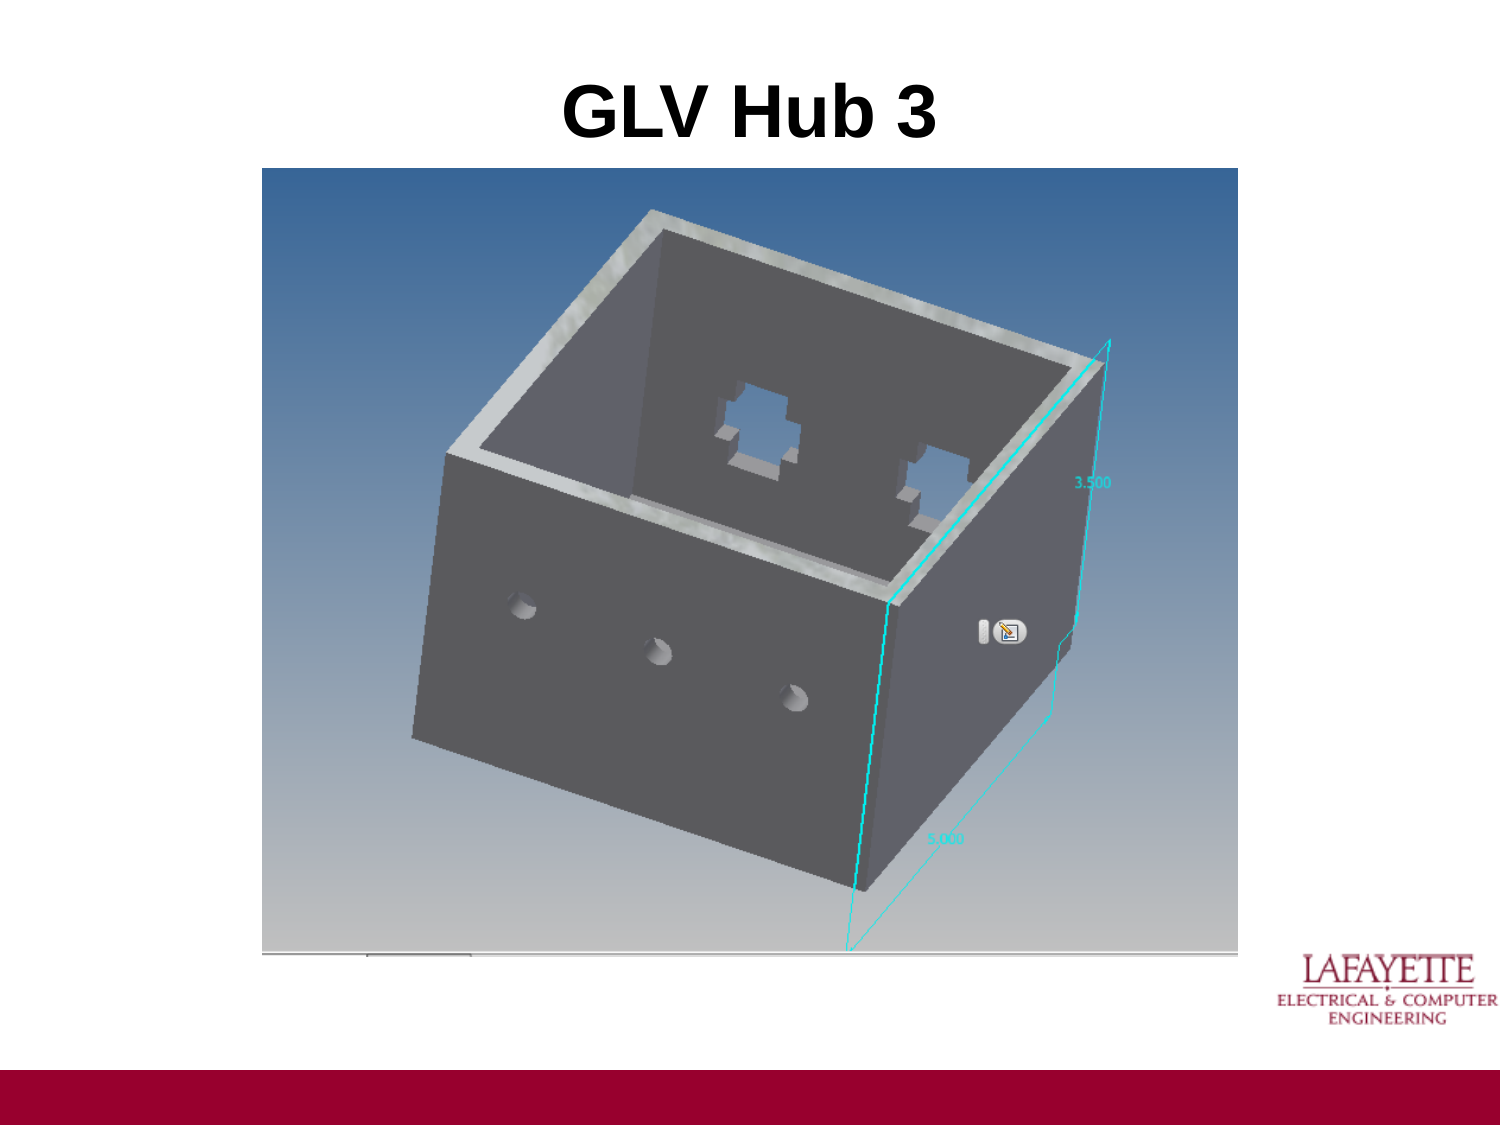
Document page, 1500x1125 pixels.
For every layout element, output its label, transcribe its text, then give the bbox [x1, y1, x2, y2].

title GLV Hub 3 [262, 0, 1238, 167]
picture [1261, 926, 1500, 1027]
picture [262, 167, 1238, 958]
